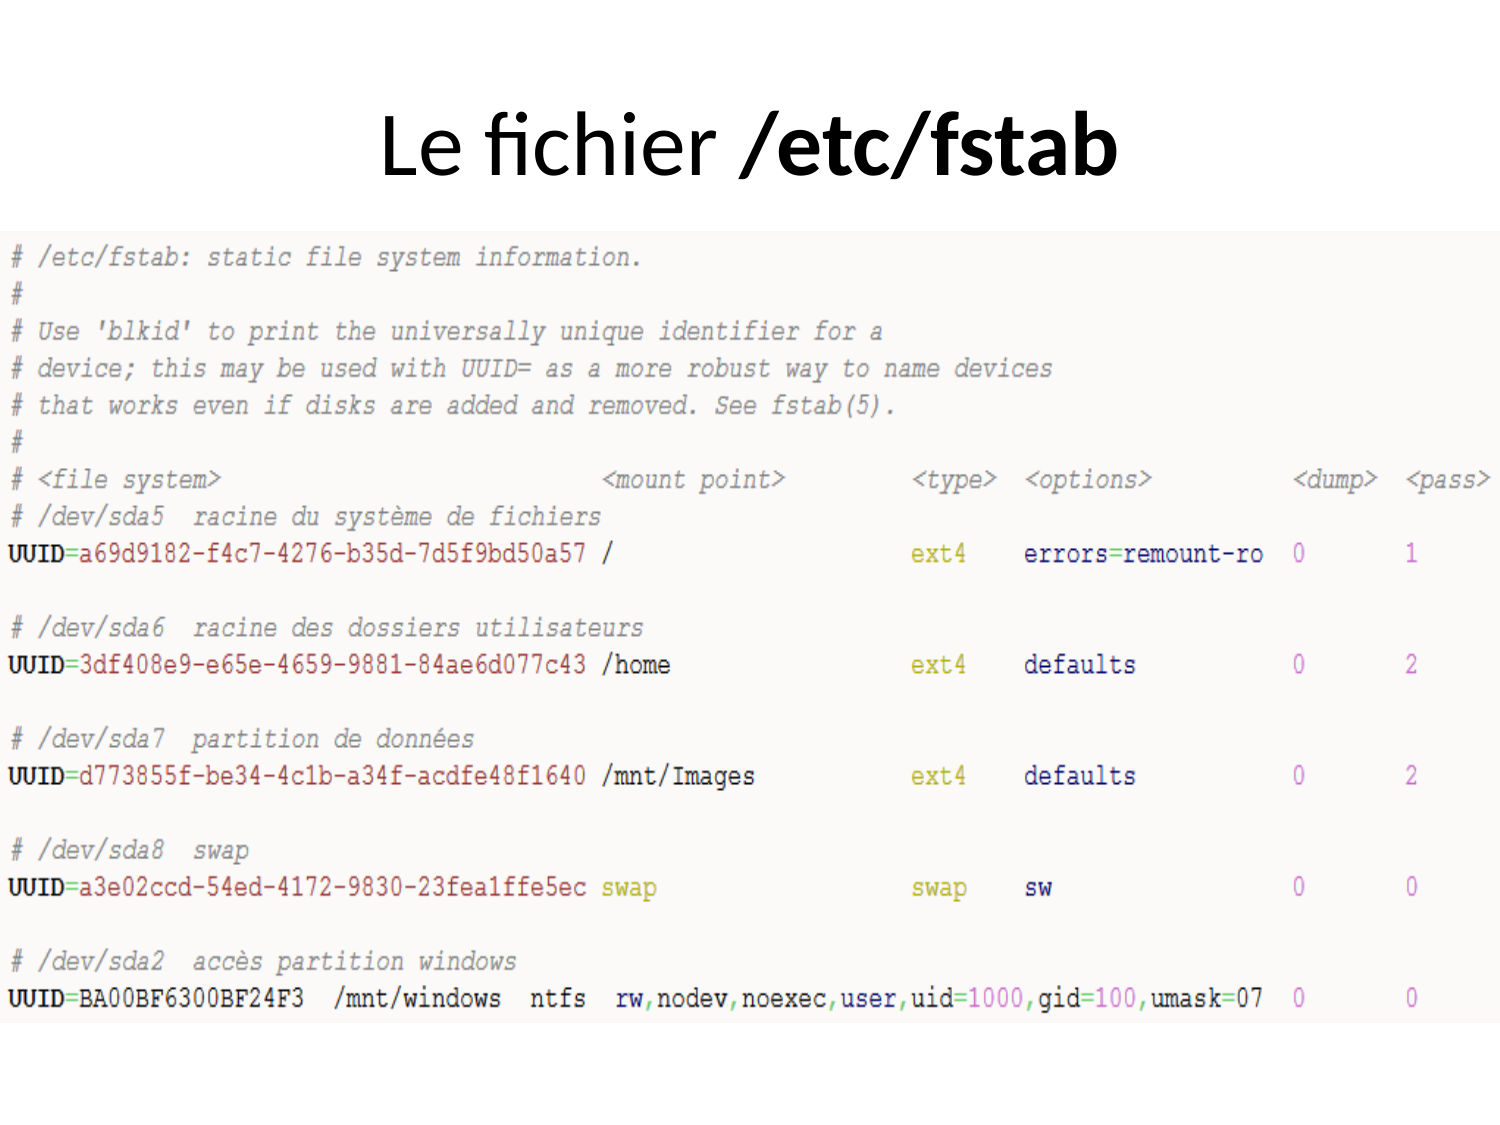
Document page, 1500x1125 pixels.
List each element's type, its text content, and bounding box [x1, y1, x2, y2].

text_box Le fichier /etc/fstab [74, 45, 1425, 230]
picture [0, 231, 1500, 1024]
